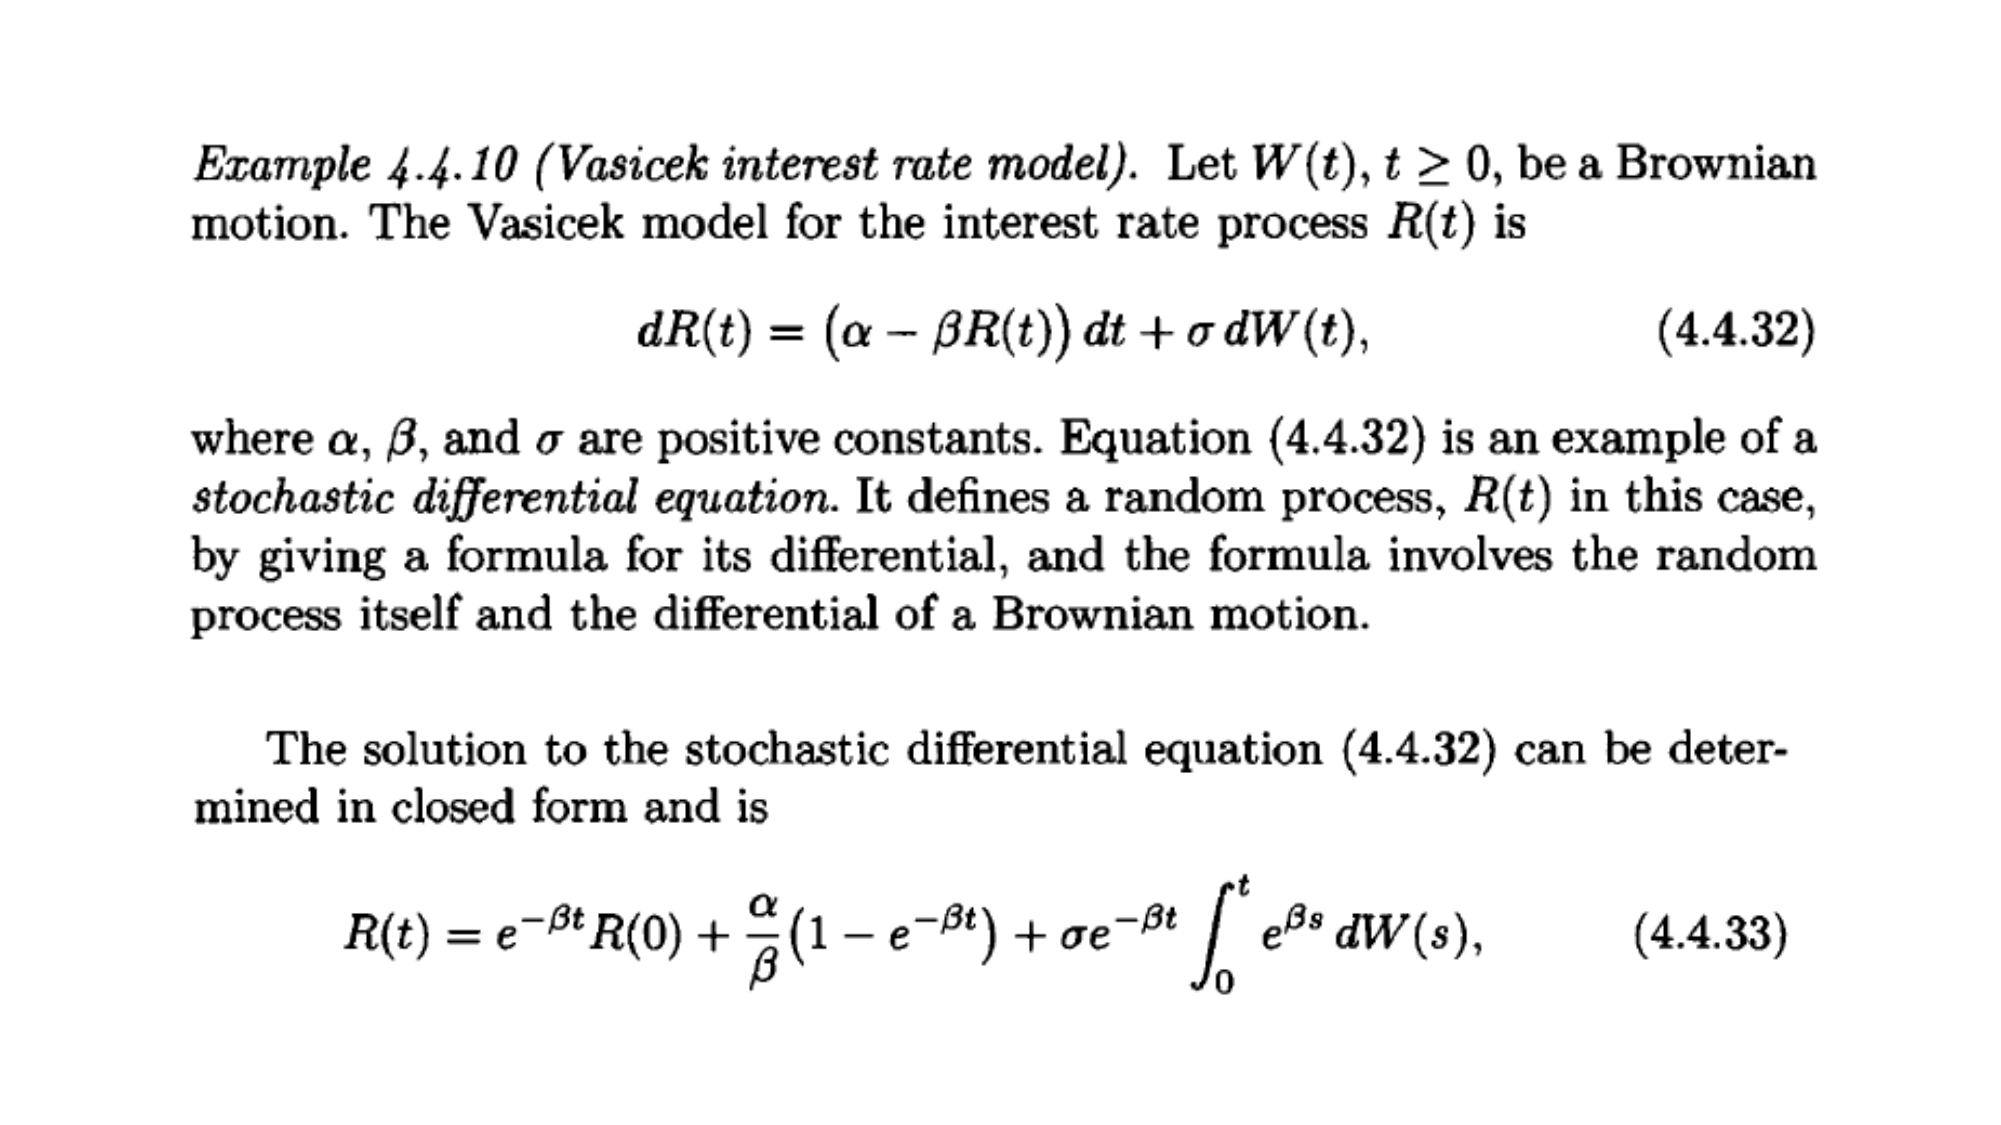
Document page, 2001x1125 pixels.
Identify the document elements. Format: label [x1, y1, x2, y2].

list [137, 59, 1863, 709]
picture [137, 709, 1836, 1082]
